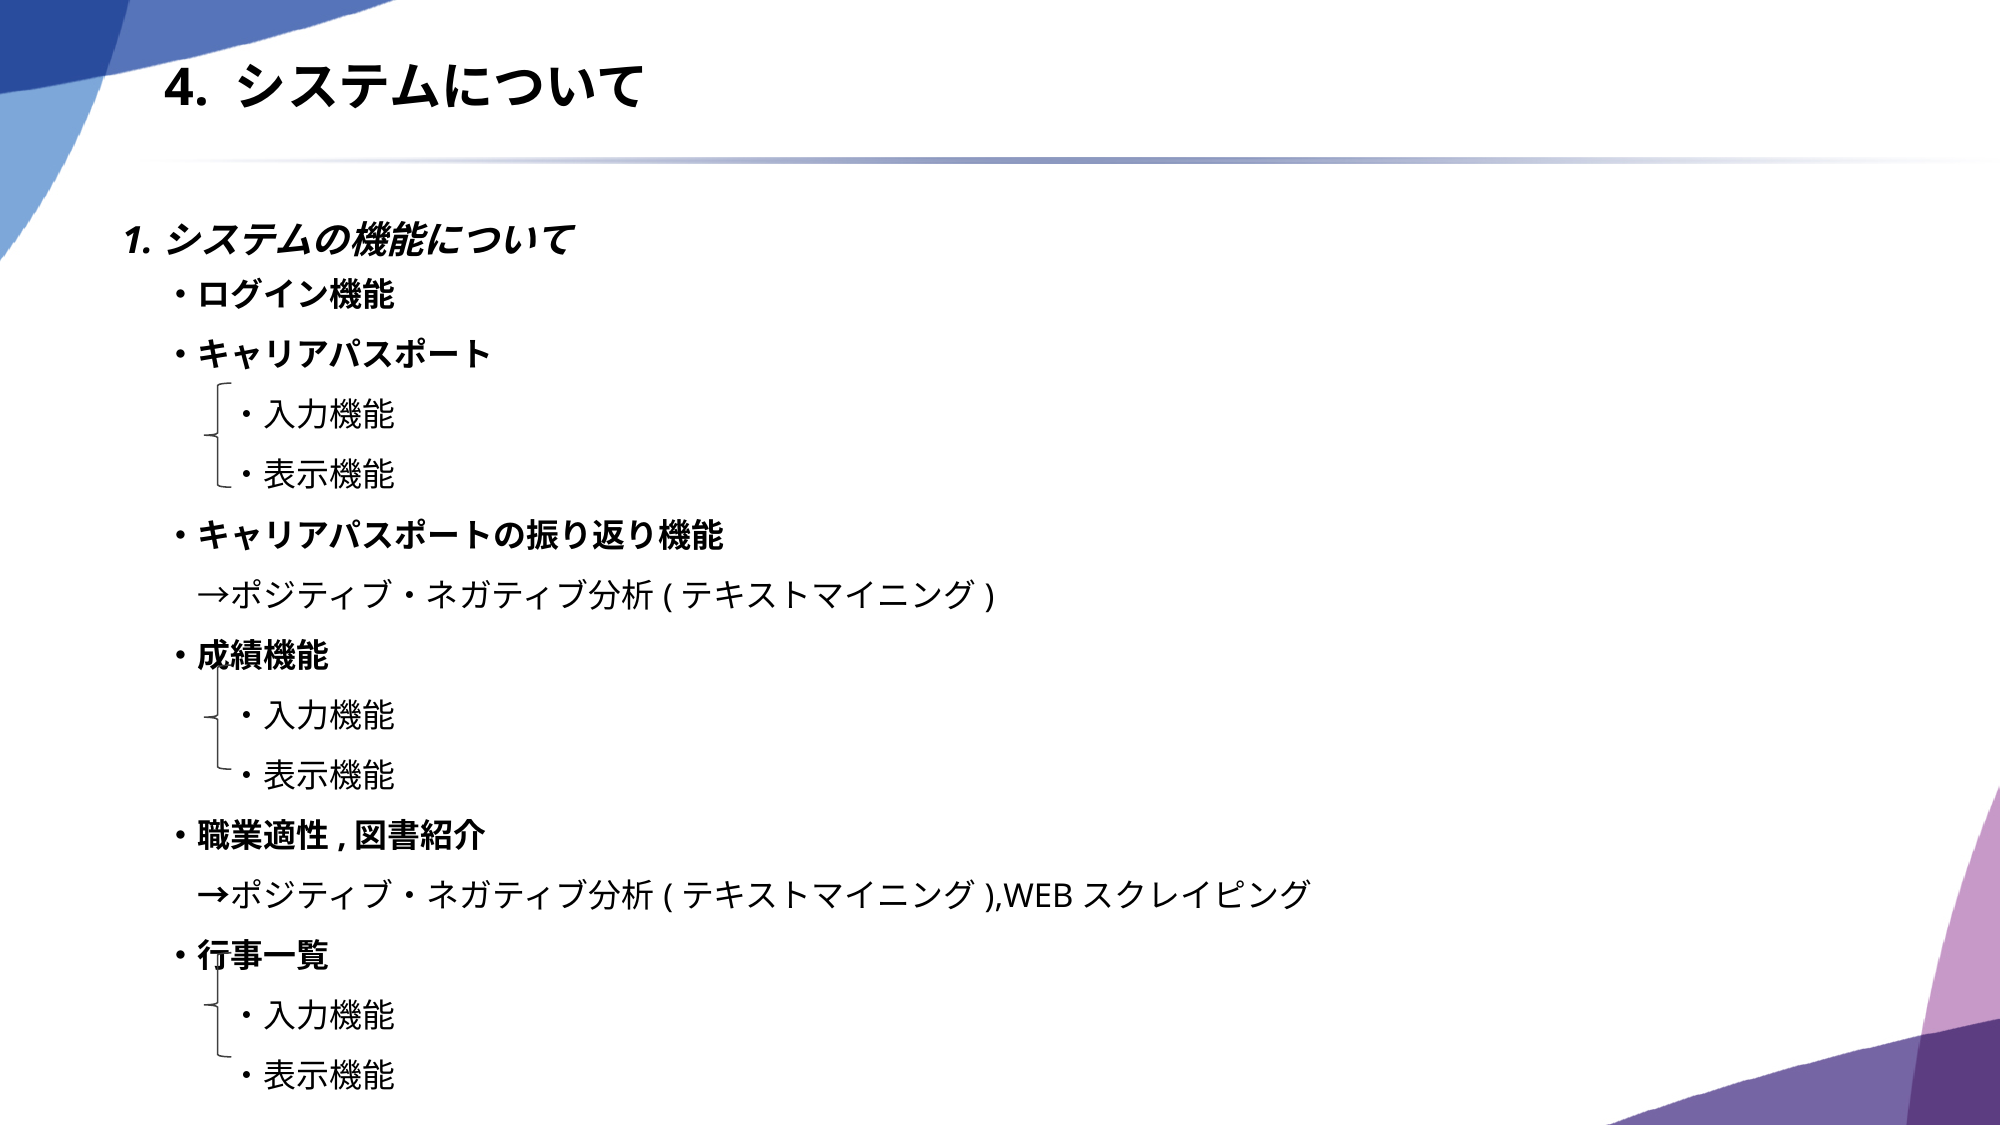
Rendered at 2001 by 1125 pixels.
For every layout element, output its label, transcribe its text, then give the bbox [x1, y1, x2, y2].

picture [0, 0, 2000, 1125]
text_box [203, 665, 232, 770]
text_box ・ログイン機能 ・キャリアパスポート ・入力機能 ・表示機能 ・キャリアパスポートの振り返り機能 →ポジティブ・ネガティブ分析(テキストマイニング) ・成績機能 ・入力機能 ・表示機能 ・職業適性,図書紹介 →ポジティブ・ネガティブ分析(テキストマイニング),WEBスクレイピング ・行事一覧 ・入力機能 ・表示機能 [149, 266, 1893, 1106]
text_box [203, 383, 232, 488]
text_box [203, 952, 232, 1057]
list 1.システムの機能について [107, 208, 1268, 268]
title 4. システムについて [149, 19, 1783, 150]
